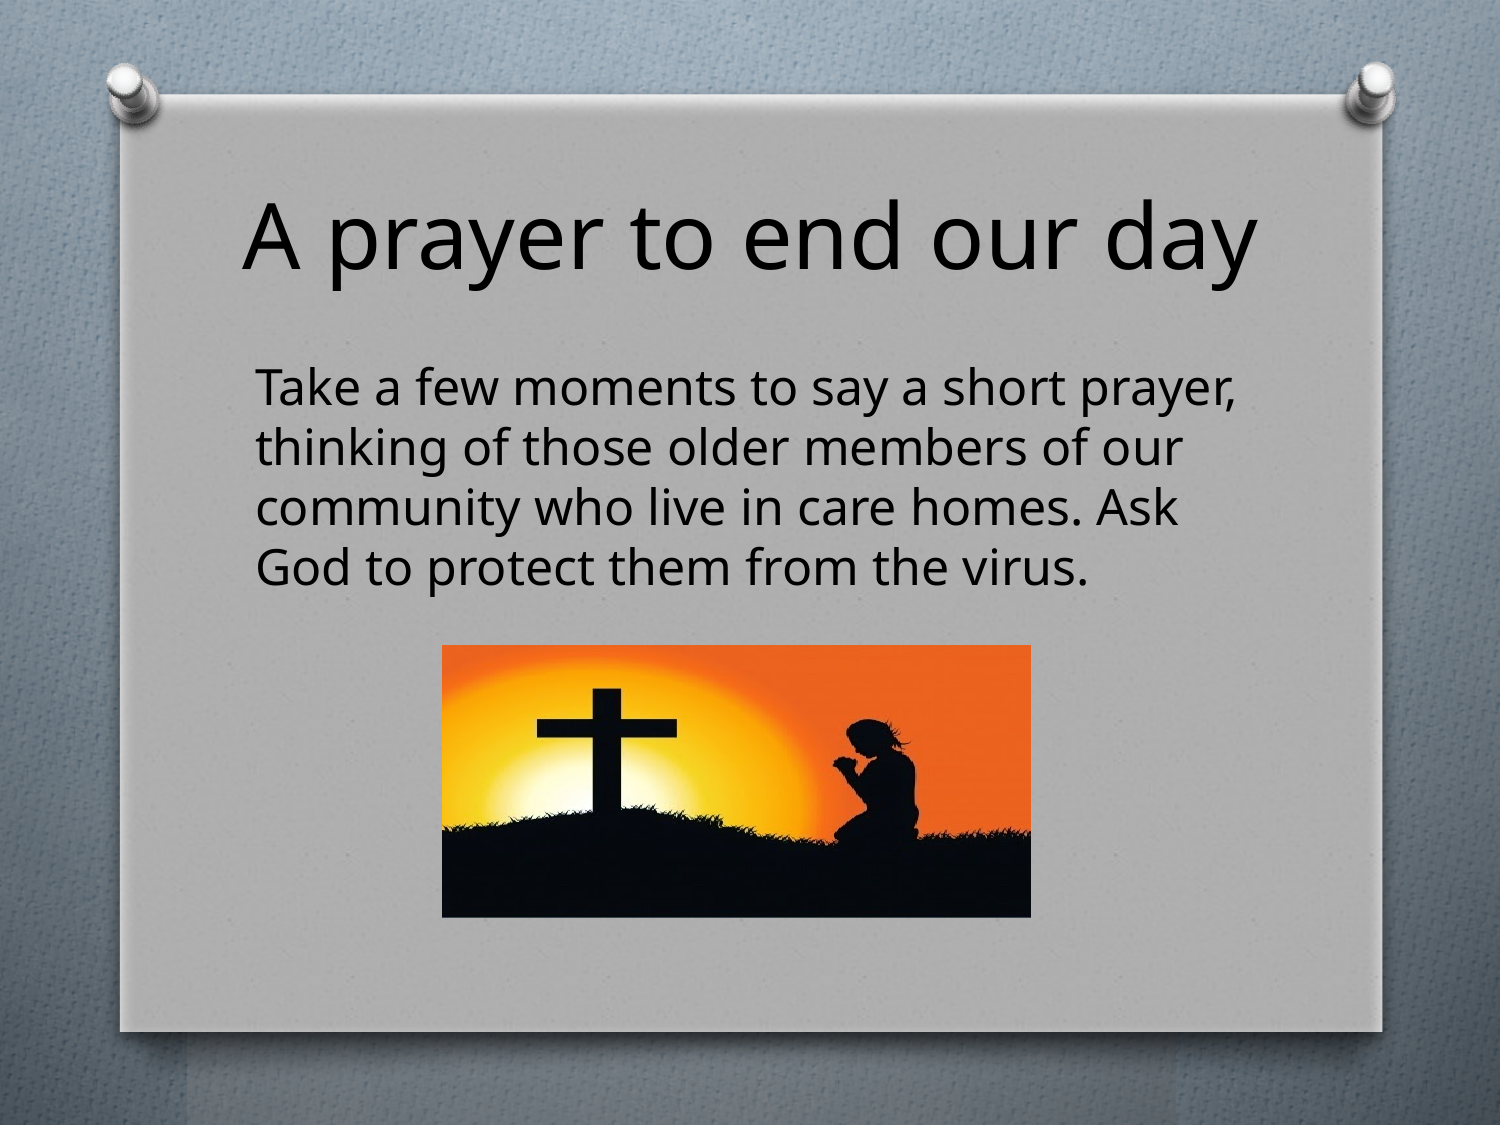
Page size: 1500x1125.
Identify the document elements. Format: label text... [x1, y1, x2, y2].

picture [442, 644, 1031, 918]
picture [75, 29, 198, 153]
title A prayer to end our day [179, 134, 1323, 332]
picture [1317, 35, 1439, 156]
list Take a few moments to say a short prayer, thinking of those older members of our community who live in care homes. Ask God to protect them from the virus. [240, 347, 1257, 939]
